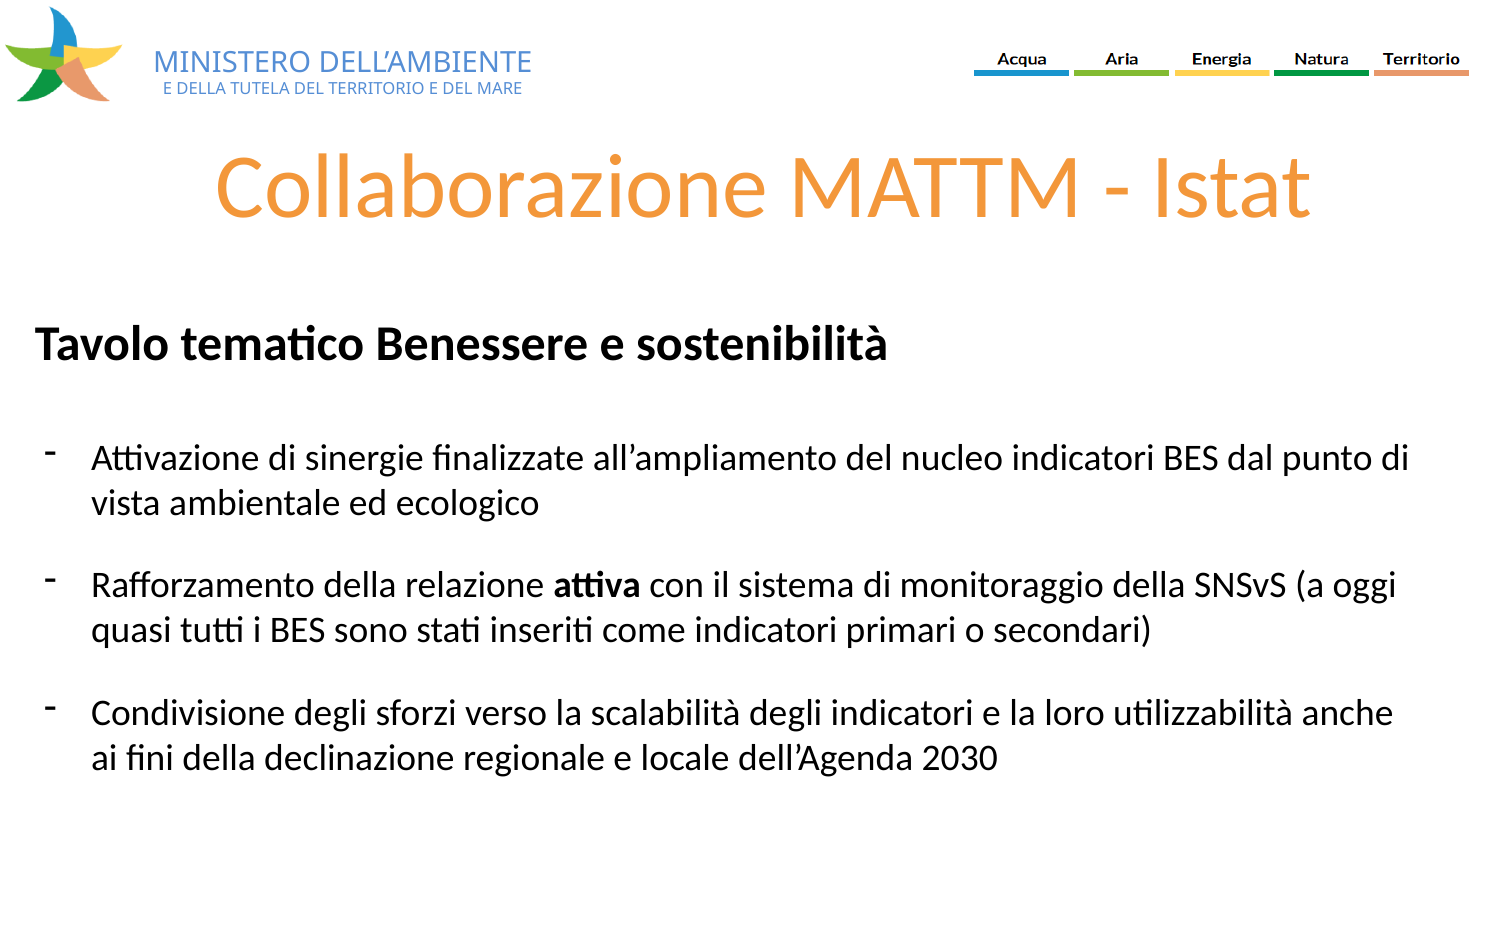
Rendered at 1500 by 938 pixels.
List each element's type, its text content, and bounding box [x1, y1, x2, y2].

list Tavolo tematico Benessere e sostenibilità [19, 303, 1473, 816]
text_box MINISTERO DELL’AMBIENTE E DELLA TUTELA DEL TERRITORIO E DEL MARE [129, 35, 574, 106]
picture [974, 45, 1471, 82]
title Collaborazione MATTM - Istat [29, 90, 1500, 272]
picture [0, 0, 125, 109]
text_box Attivazione di sinergie finalizzate all’ampliamento del nucleo indicatori BES dal punto di vista ambientale ed ecologico Rafforzamento della relazione attiva con il sistema di monitoraggio della SNSvS (a oggi quasi tutti i BES sono stati inseriti come indicatori primari o secondari) Condivisione degli sforzi verso la scalabilità degli indicatori e la loro utilizzabilità anche ai fini della declinazione regionale e locale dell’Agenda 2030 [29, 425, 1436, 913]
